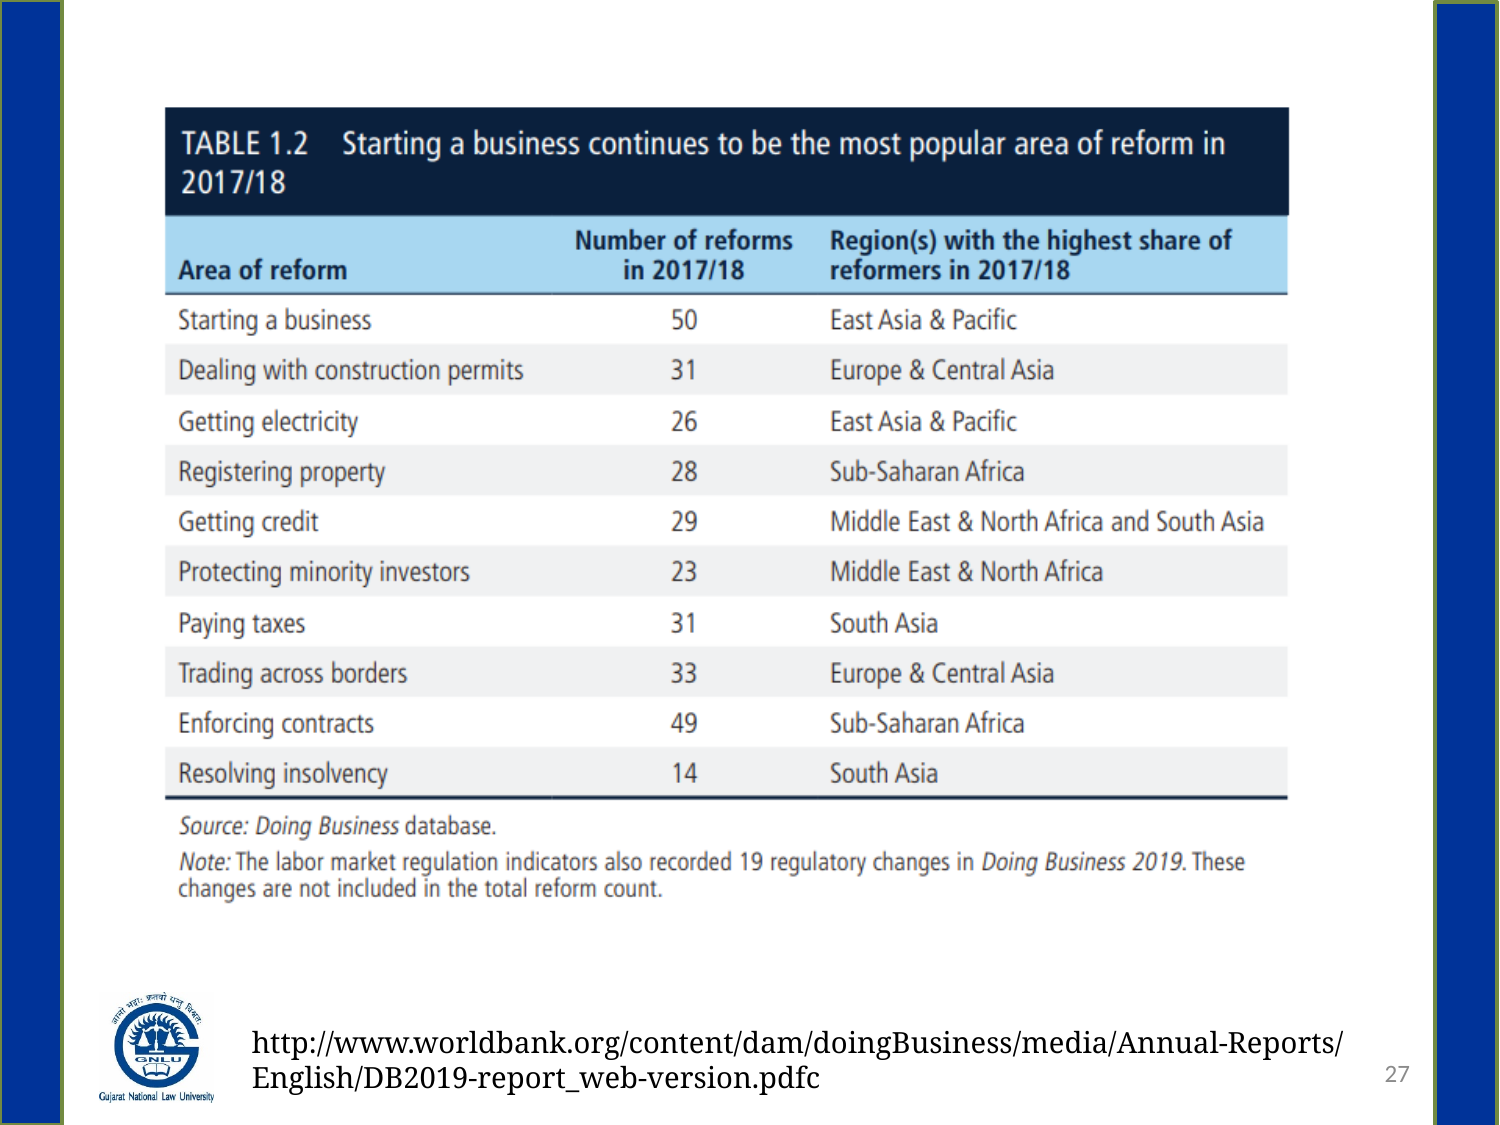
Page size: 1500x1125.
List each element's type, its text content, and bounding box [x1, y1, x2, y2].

text_box http://www.worldbank.org/content/dam/doingBusiness/media/Annual-Reports/English/DB2019-report_web-version.pdfc [237, 1016, 1430, 1102]
text_box [0, 0, 64, 1125]
text_box [1433, 0, 1499, 1125]
picture [99, 991, 215, 1103]
picture [159, 100, 1298, 939]
